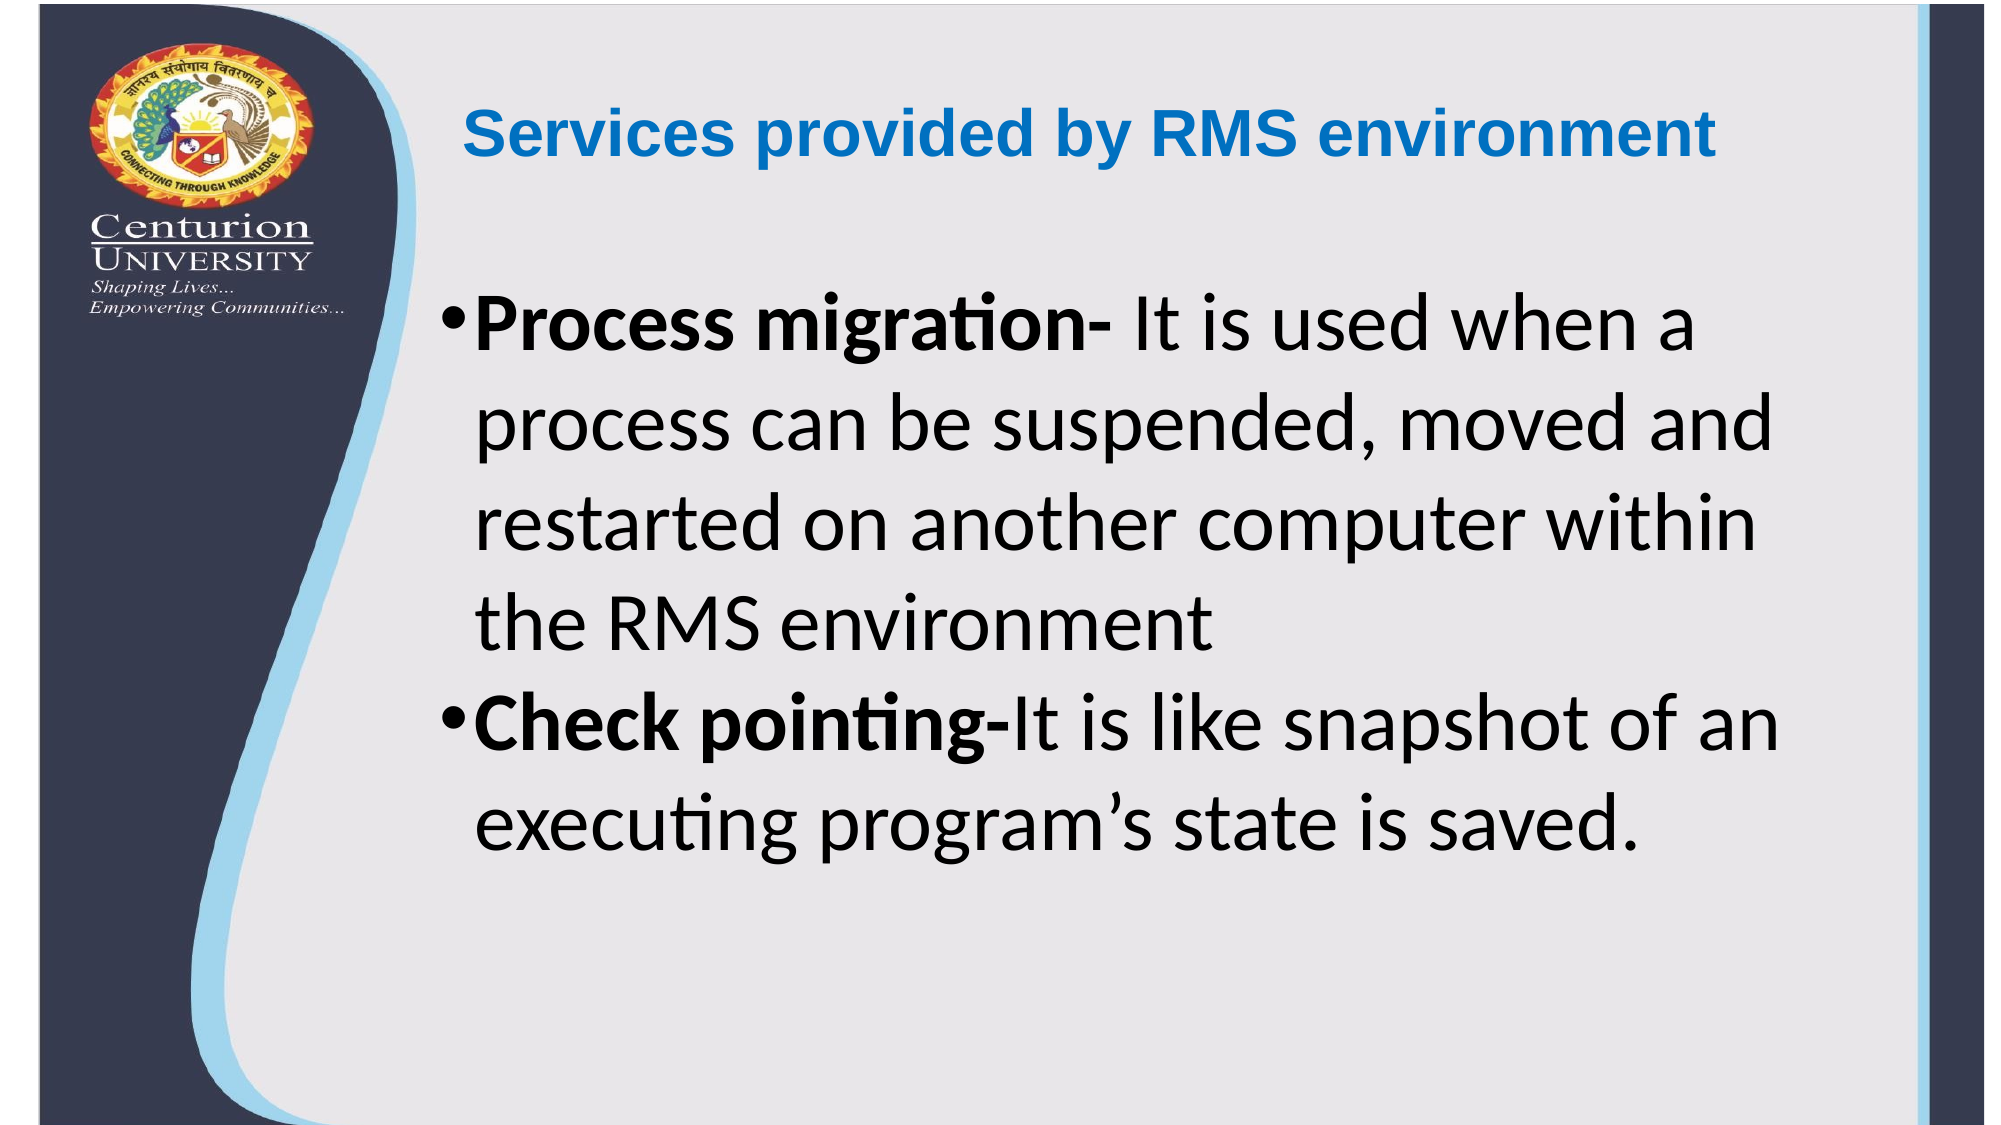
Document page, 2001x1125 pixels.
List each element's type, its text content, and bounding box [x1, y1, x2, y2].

title Services provided by RMS environment [462, 87, 1775, 174]
text_box Process migration- It is used when a process can be suspended, moved and restarted on another computer within the RMS environment Check pointing-It is like snapshot of an executing program’s state is saved. [399, 174, 1888, 1012]
text_box [38, 4, 1985, 1125]
